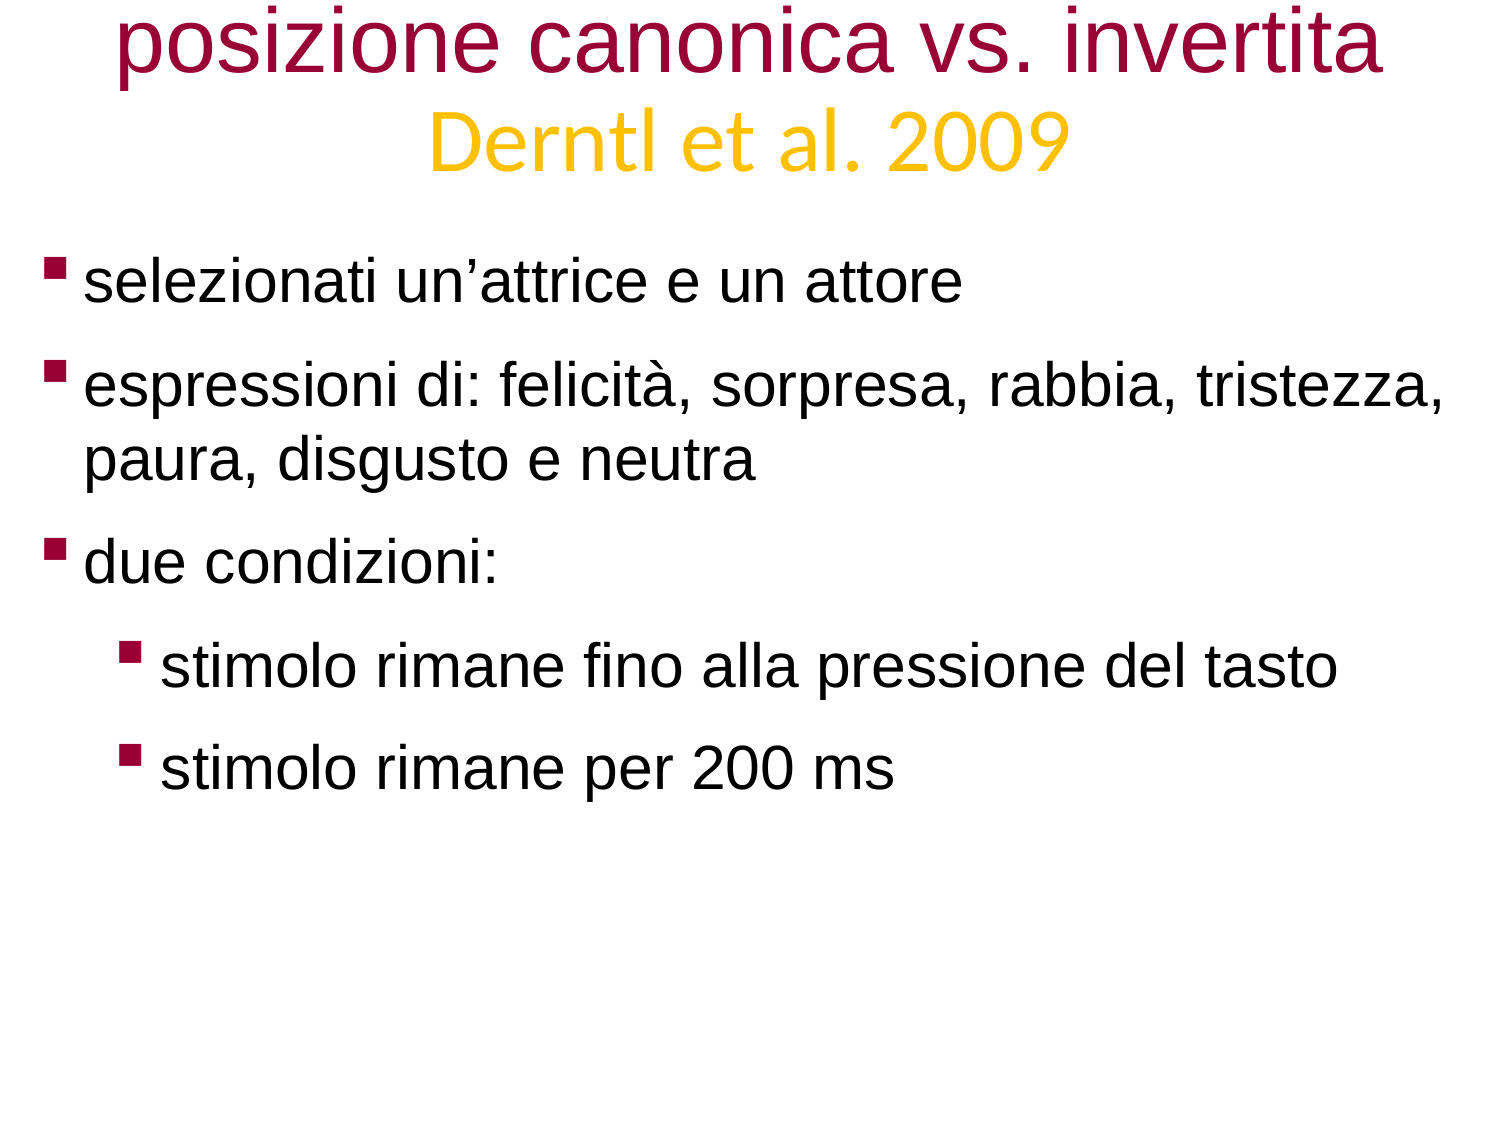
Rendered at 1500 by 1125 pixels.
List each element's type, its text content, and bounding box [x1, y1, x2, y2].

text_box selezionati un’attrice e un attore espressioni di: felicità, sorpresa, rabbia, tristezza, paura, disgusto e neutra due condizioni: stimolo rimane fino alla pressione del tasto stimolo rimane per 200 ms [24, 233, 1476, 810]
text_box posizione canonica vs. invertita Derntl et al. 2009 [24, 11, 1476, 175]
